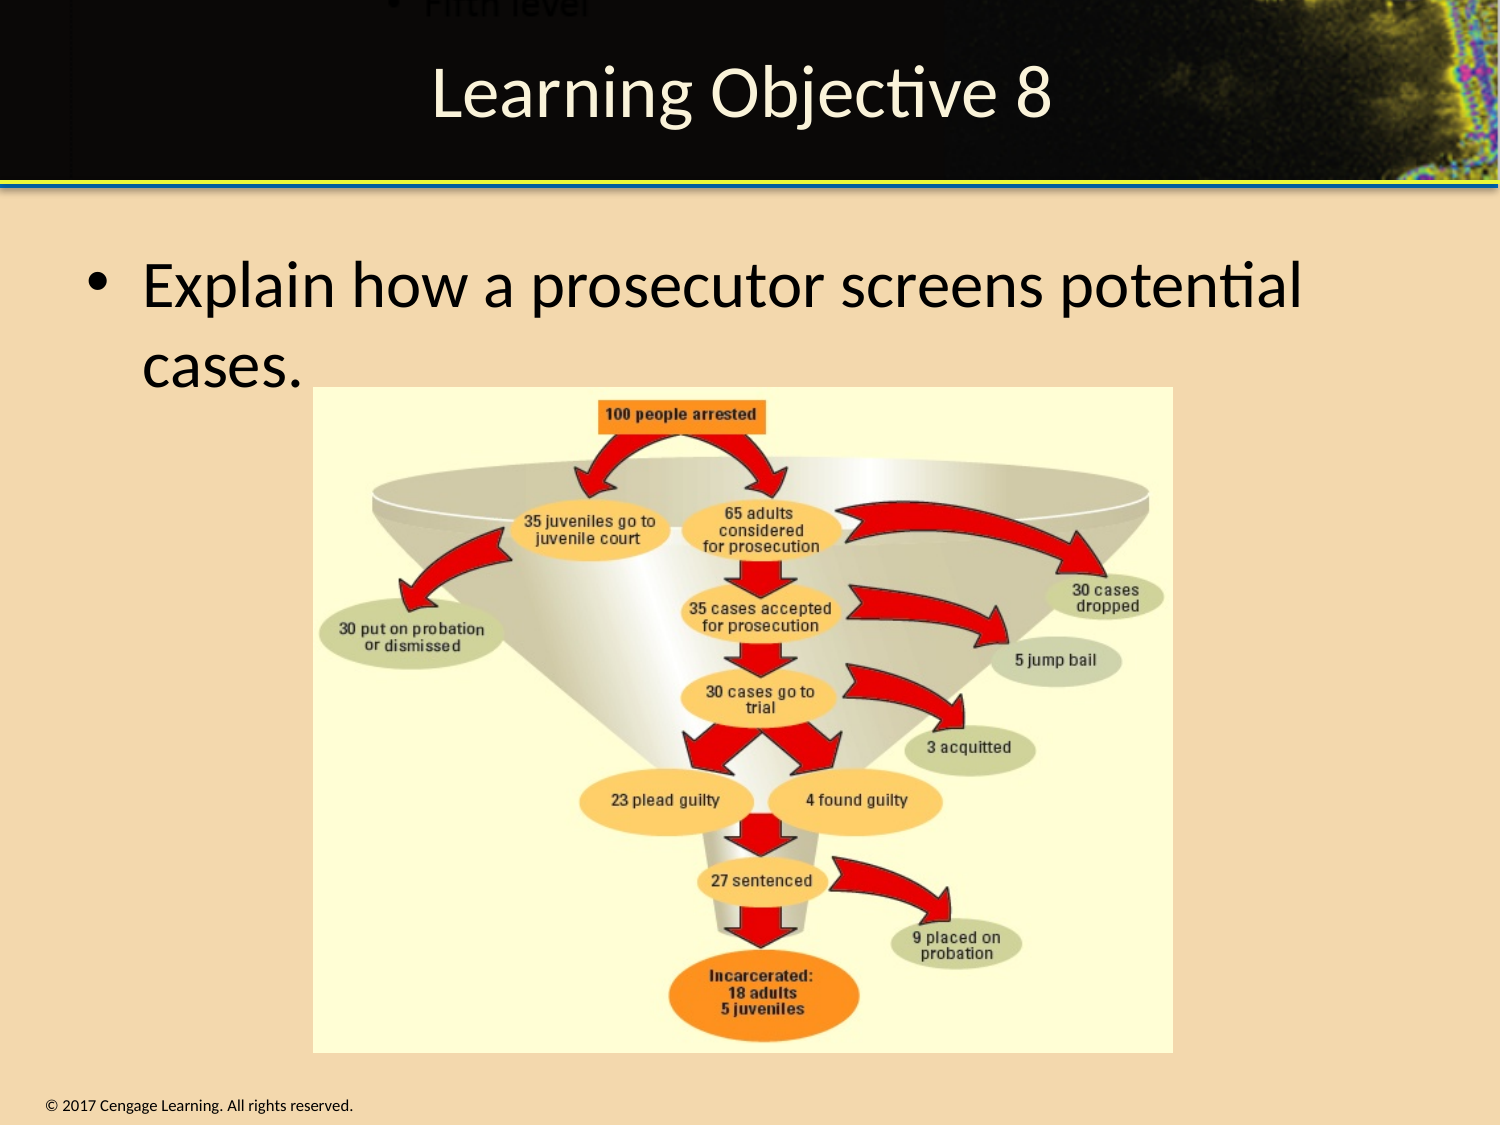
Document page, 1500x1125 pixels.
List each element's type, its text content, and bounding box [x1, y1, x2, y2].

title Learning Objective 8 [25, 0, 1461, 176]
picture [313, 387, 1173, 1053]
list Explain how a prosecutor screens potential cases. [71, 232, 1445, 1075]
picture [0, 0, 1500, 180]
